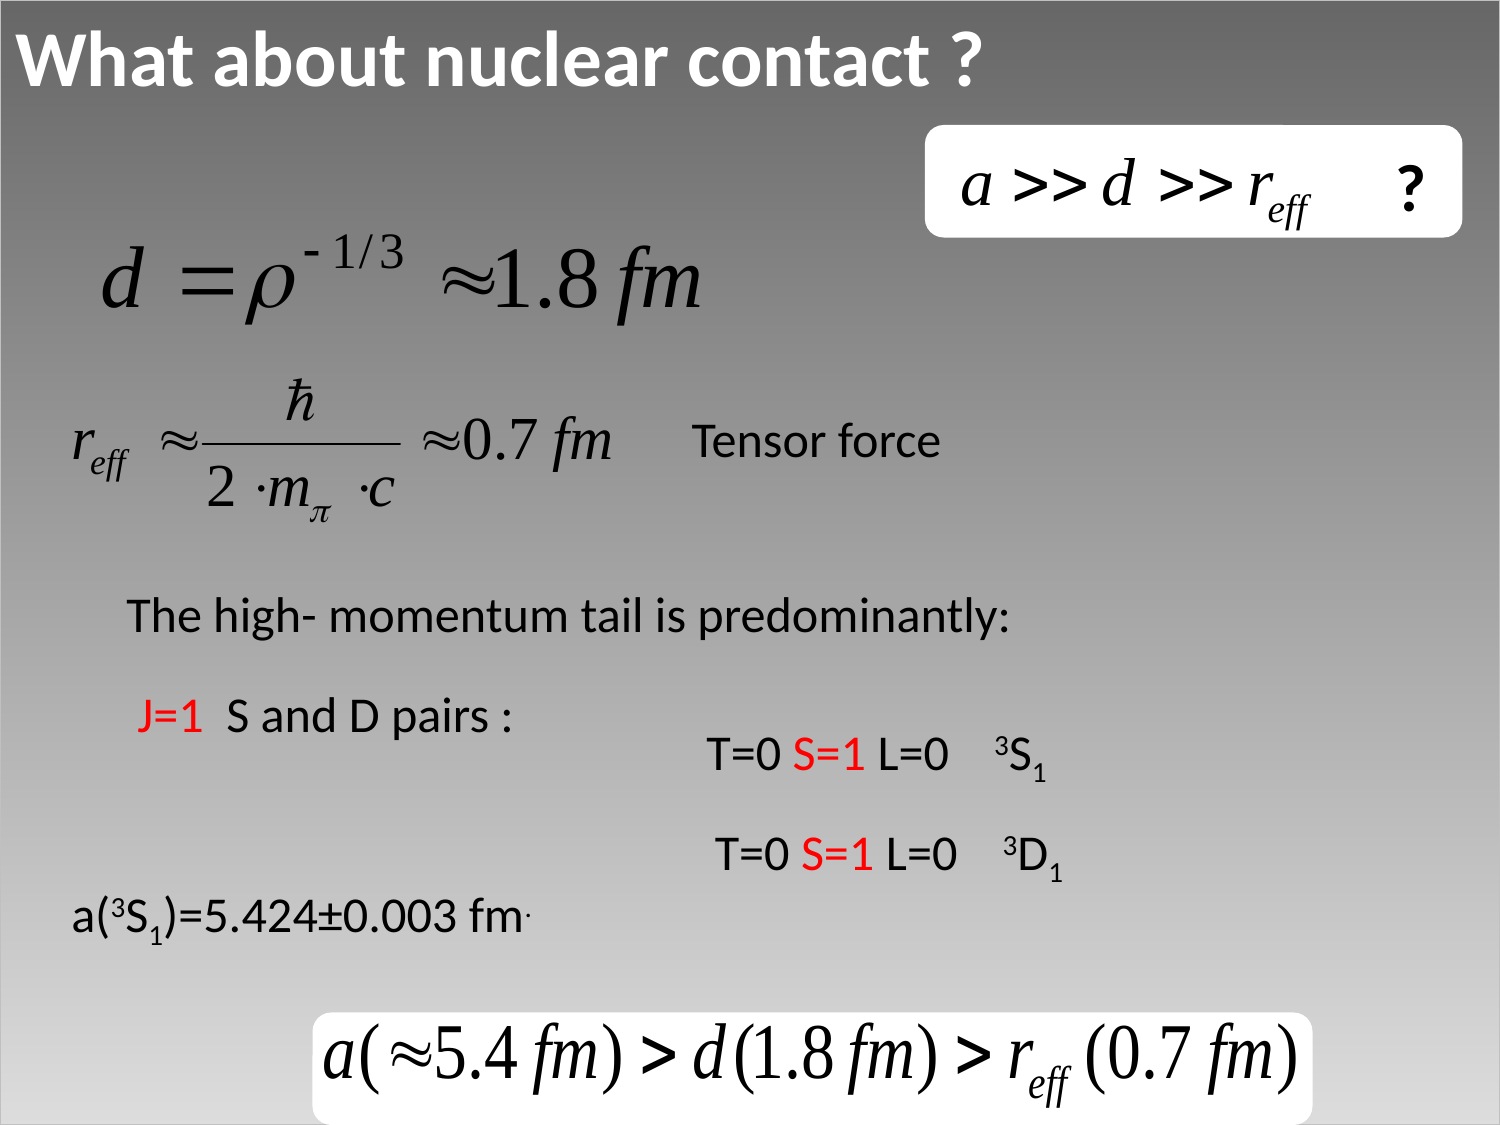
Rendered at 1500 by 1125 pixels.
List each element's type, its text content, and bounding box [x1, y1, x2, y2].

text_box T=0 S=1 L=0 3S1 [691, 712, 1062, 796]
text_box [924, 124, 1463, 238]
text_box The high- momentum tail is predominantly: [111, 574, 1028, 650]
text_box What about nuclear contact ? [0, 0, 1341, 205]
text_box [0, 0, 1500, 1125]
text_box a(3S1)=5.424±0.003 fm. [56, 874, 547, 959]
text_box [949, 137, 1329, 245]
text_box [87, 212, 723, 344]
text_box ? [1380, 137, 1442, 233]
text_box T=0 S=1 L=0 3D1 [700, 812, 1079, 896]
text_box J=1 S and D pairs : [122, 674, 530, 750]
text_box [62, 362, 623, 536]
text_box Tensor force [676, 399, 957, 475]
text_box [312, 999, 1313, 1125]
